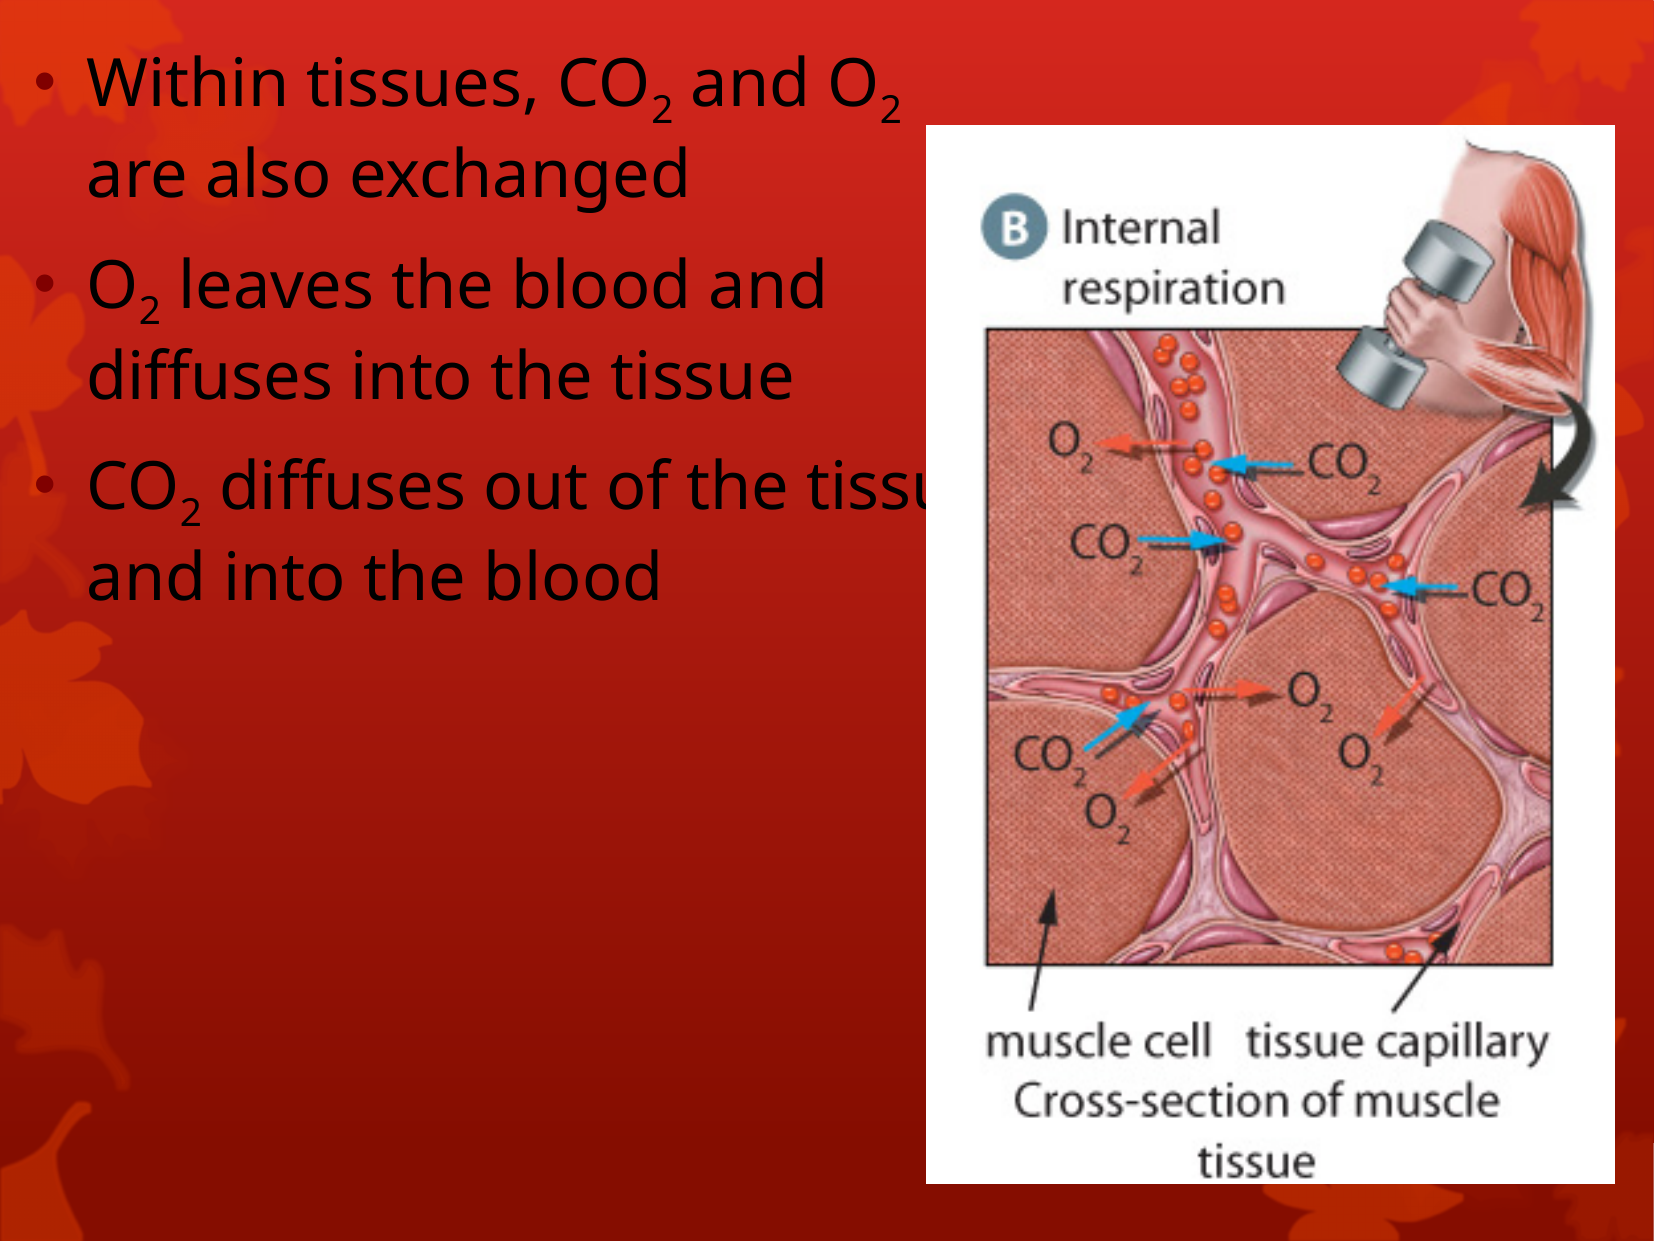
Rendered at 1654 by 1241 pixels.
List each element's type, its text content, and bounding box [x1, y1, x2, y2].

picture [926, 125, 1615, 1185]
list Within tissues, CO2 and O2 are also exchanged O2 leaves the blood and diffuses into the tissue CO2 diffuses out of the tissue and into the blood [1, 32, 1035, 860]
